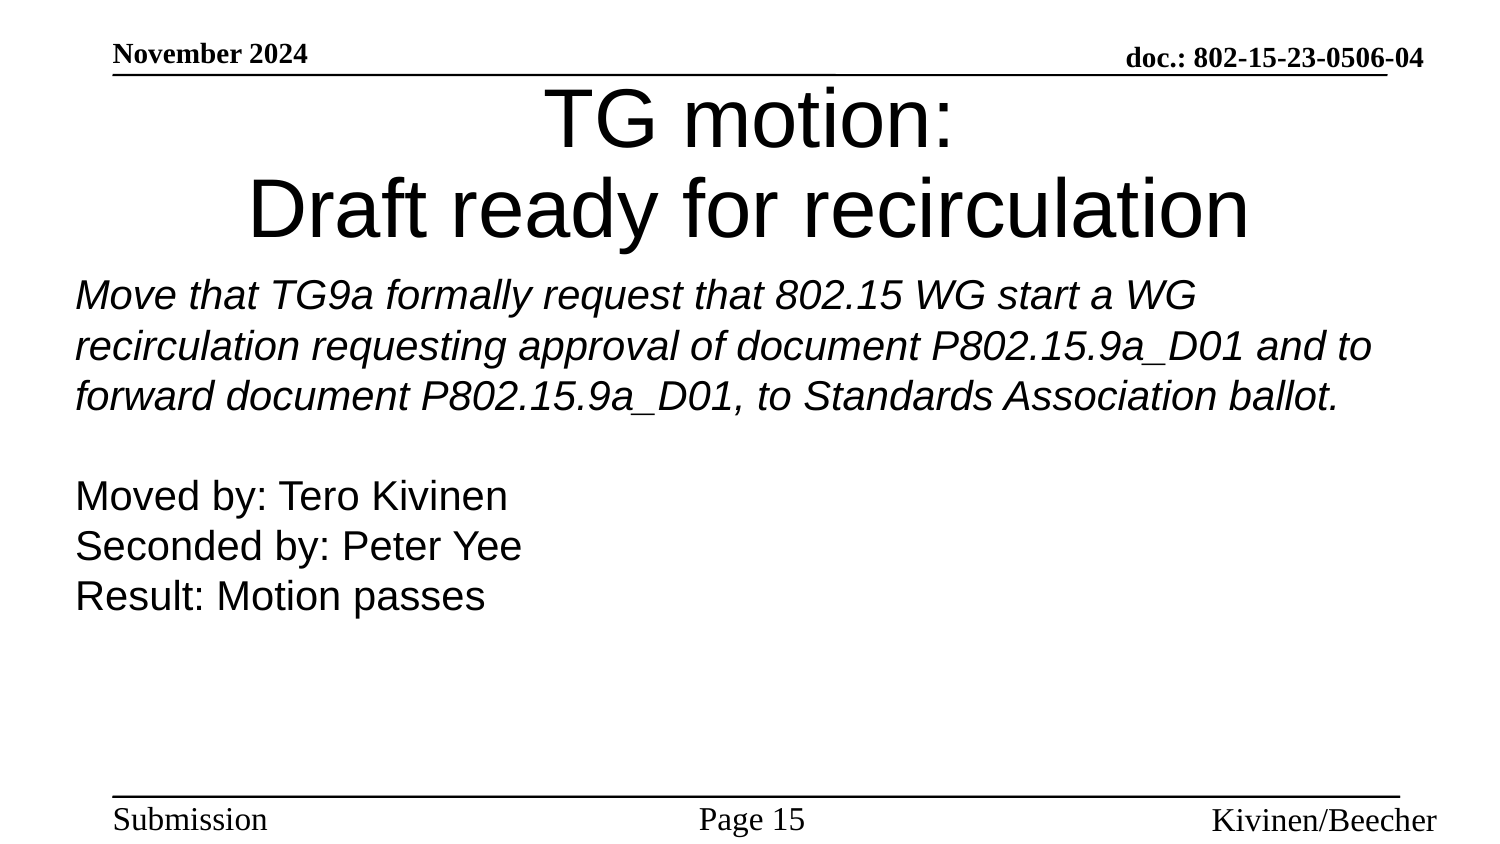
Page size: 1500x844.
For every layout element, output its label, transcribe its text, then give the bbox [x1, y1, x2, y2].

title TG motion: Draft ready for recirculation [37, 95, 1463, 237]
text_box Move that TG9a formally request that 802.15 WG start a WG recirculation requesting approval of document P802.15.9a_D01 and to forward document P802.15.9a_D01, to Standards Association ballot. Moved by: Tero Kivinen Seconded by: Peter Yee Result: Motion passes [75, 268, 1424, 757]
